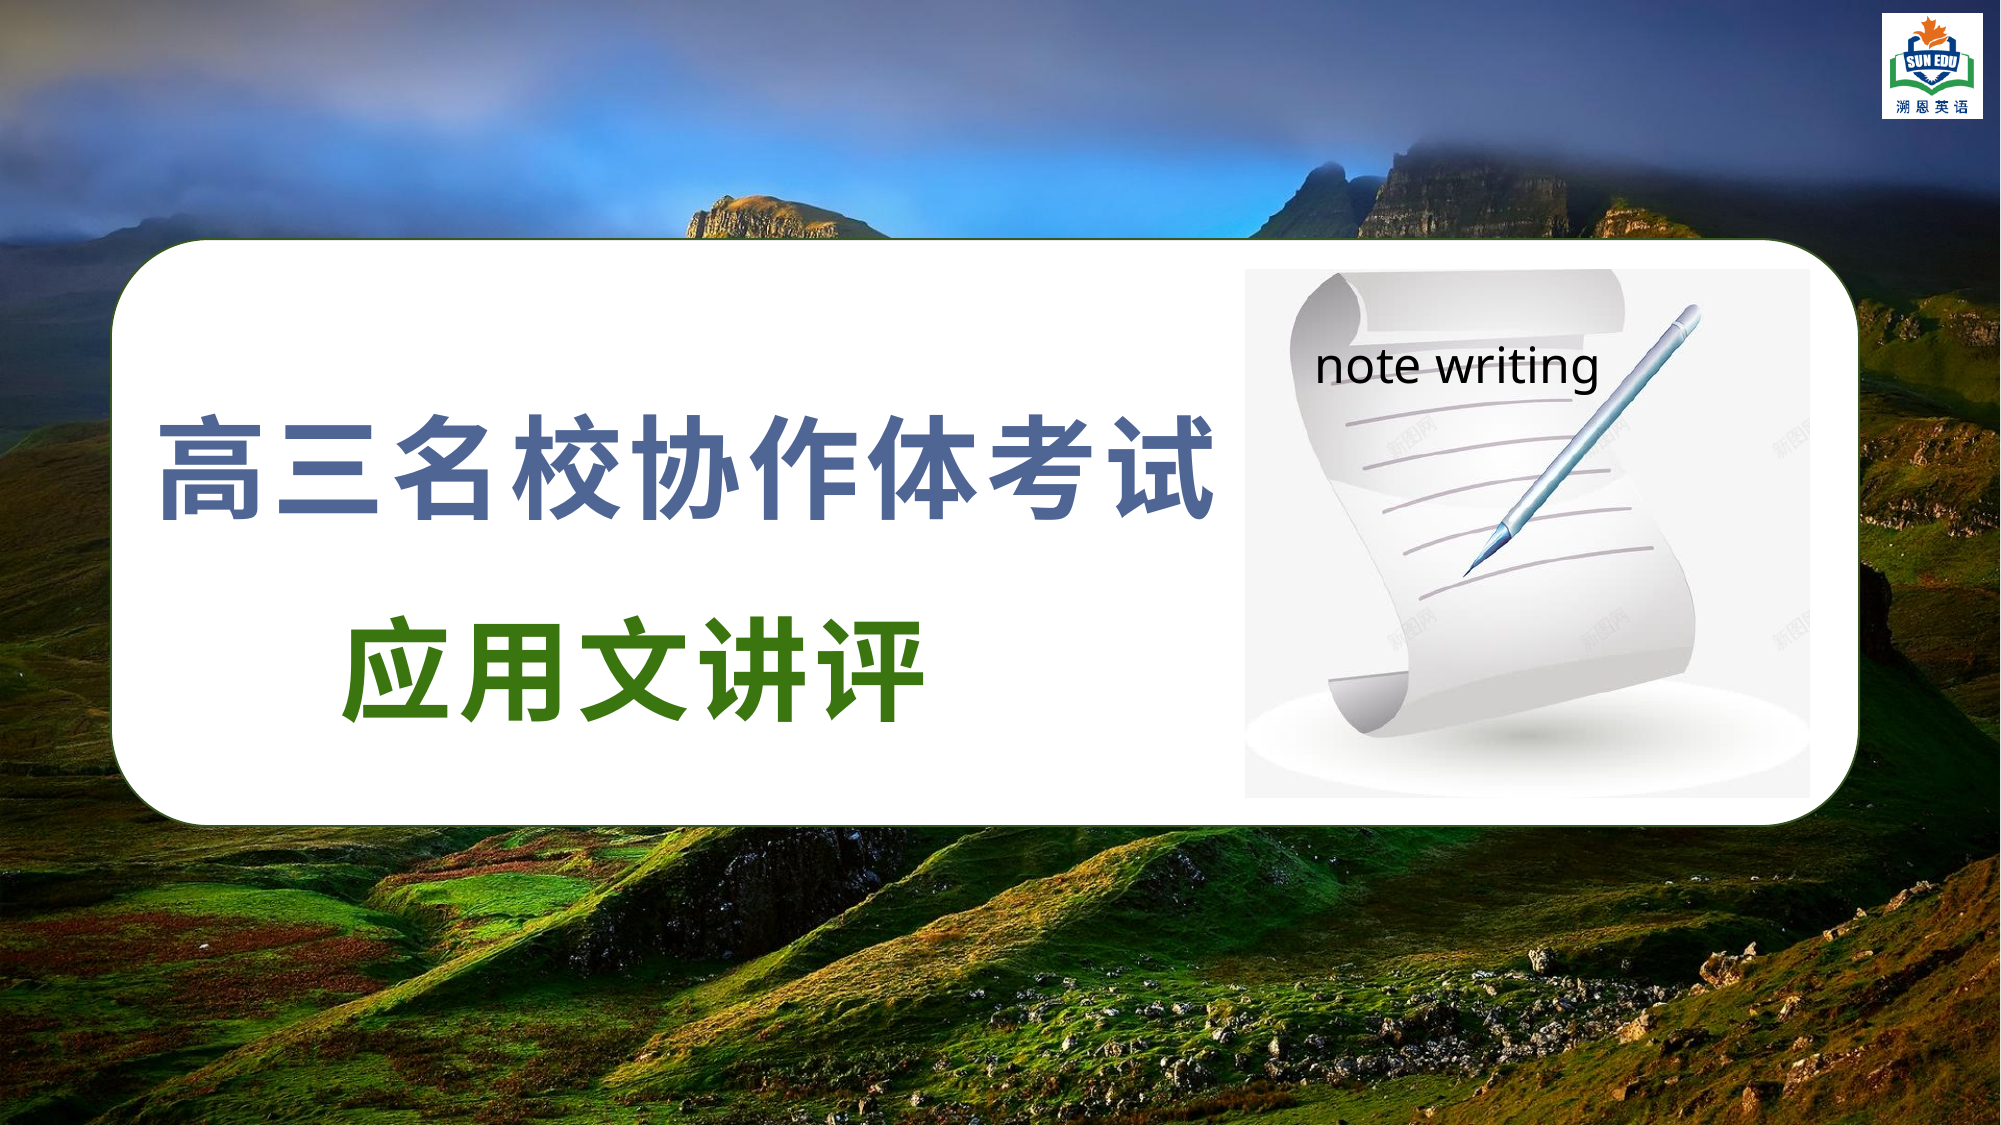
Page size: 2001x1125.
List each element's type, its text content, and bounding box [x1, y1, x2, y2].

text_box 高三名校协作体考试 应用文讲评 [109, 238, 1861, 828]
picture [0, 0, 2001, 1125]
